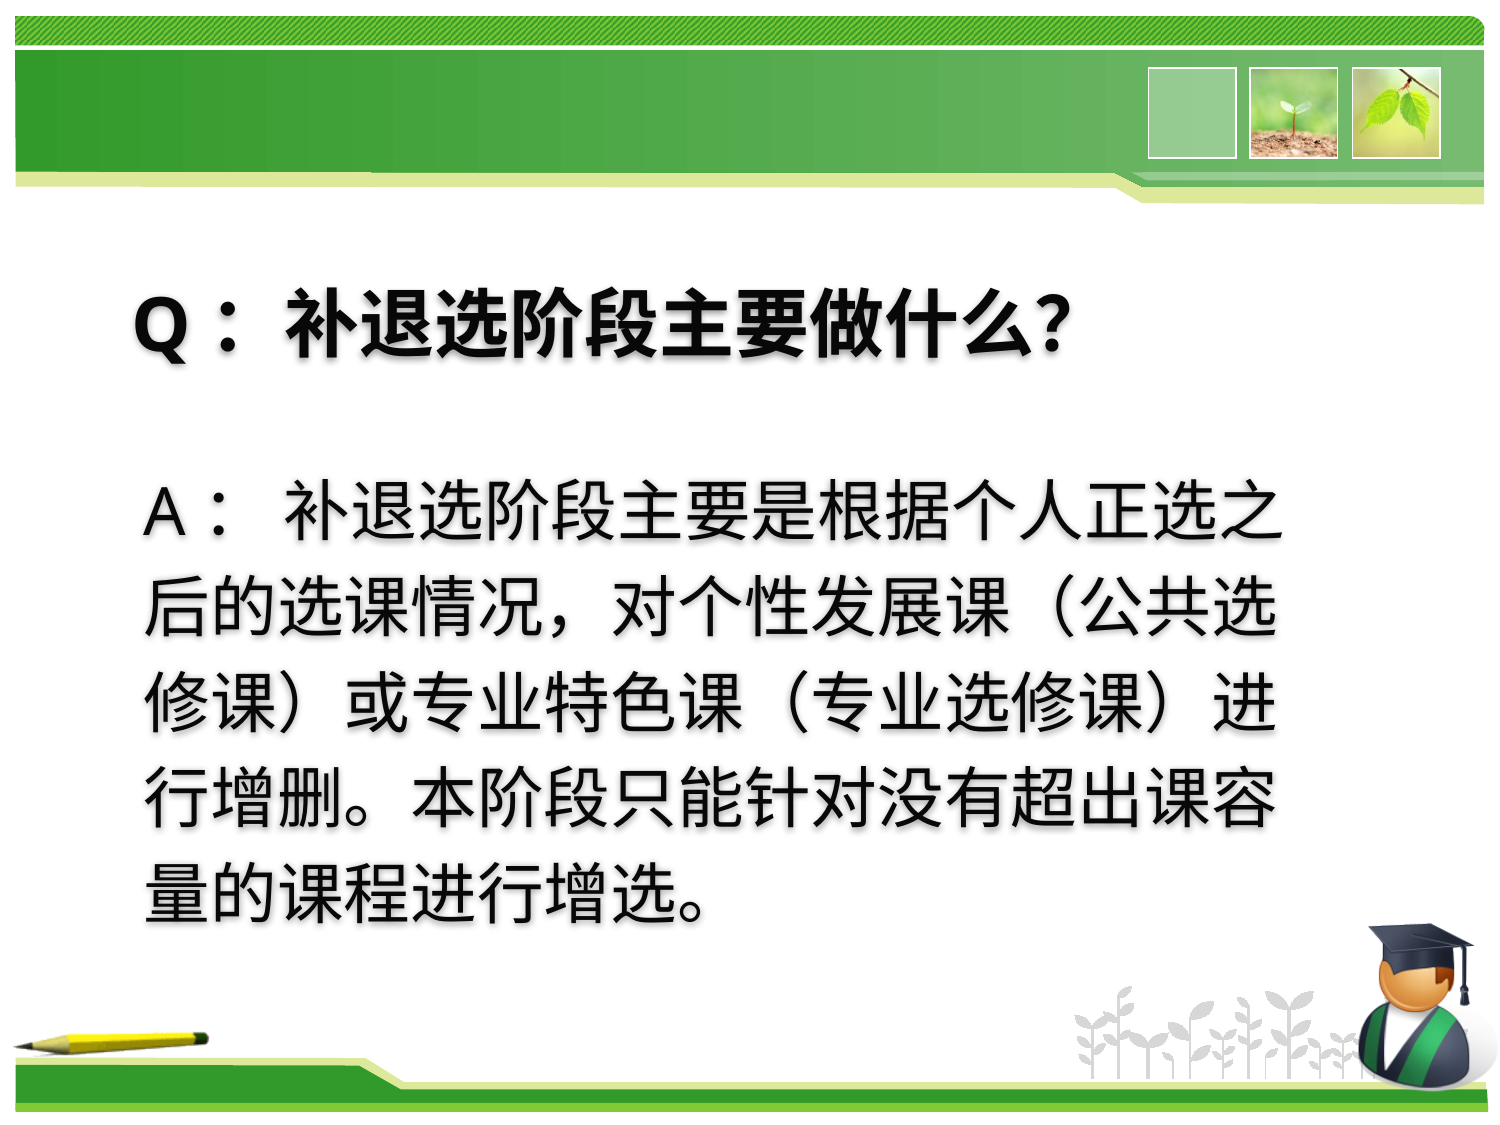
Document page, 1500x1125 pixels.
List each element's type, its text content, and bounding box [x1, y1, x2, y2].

text_box Q：补退选阶段主要做什么？ [116, 269, 1290, 375]
text_box A： 补退选阶段主要是根据个人正选之后的选课情况，对个性发展课（公共选修课）或专业特色课（专业选修课）进行增删。本阶段只能针对没有超出课容量的课程进行增选。 [128, 445, 1360, 940]
picture [0, 999, 298, 1125]
picture [1353, 69, 1439, 157]
picture [1335, 913, 1500, 1105]
picture [15, 16, 1485, 46]
picture [1251, 69, 1337, 157]
